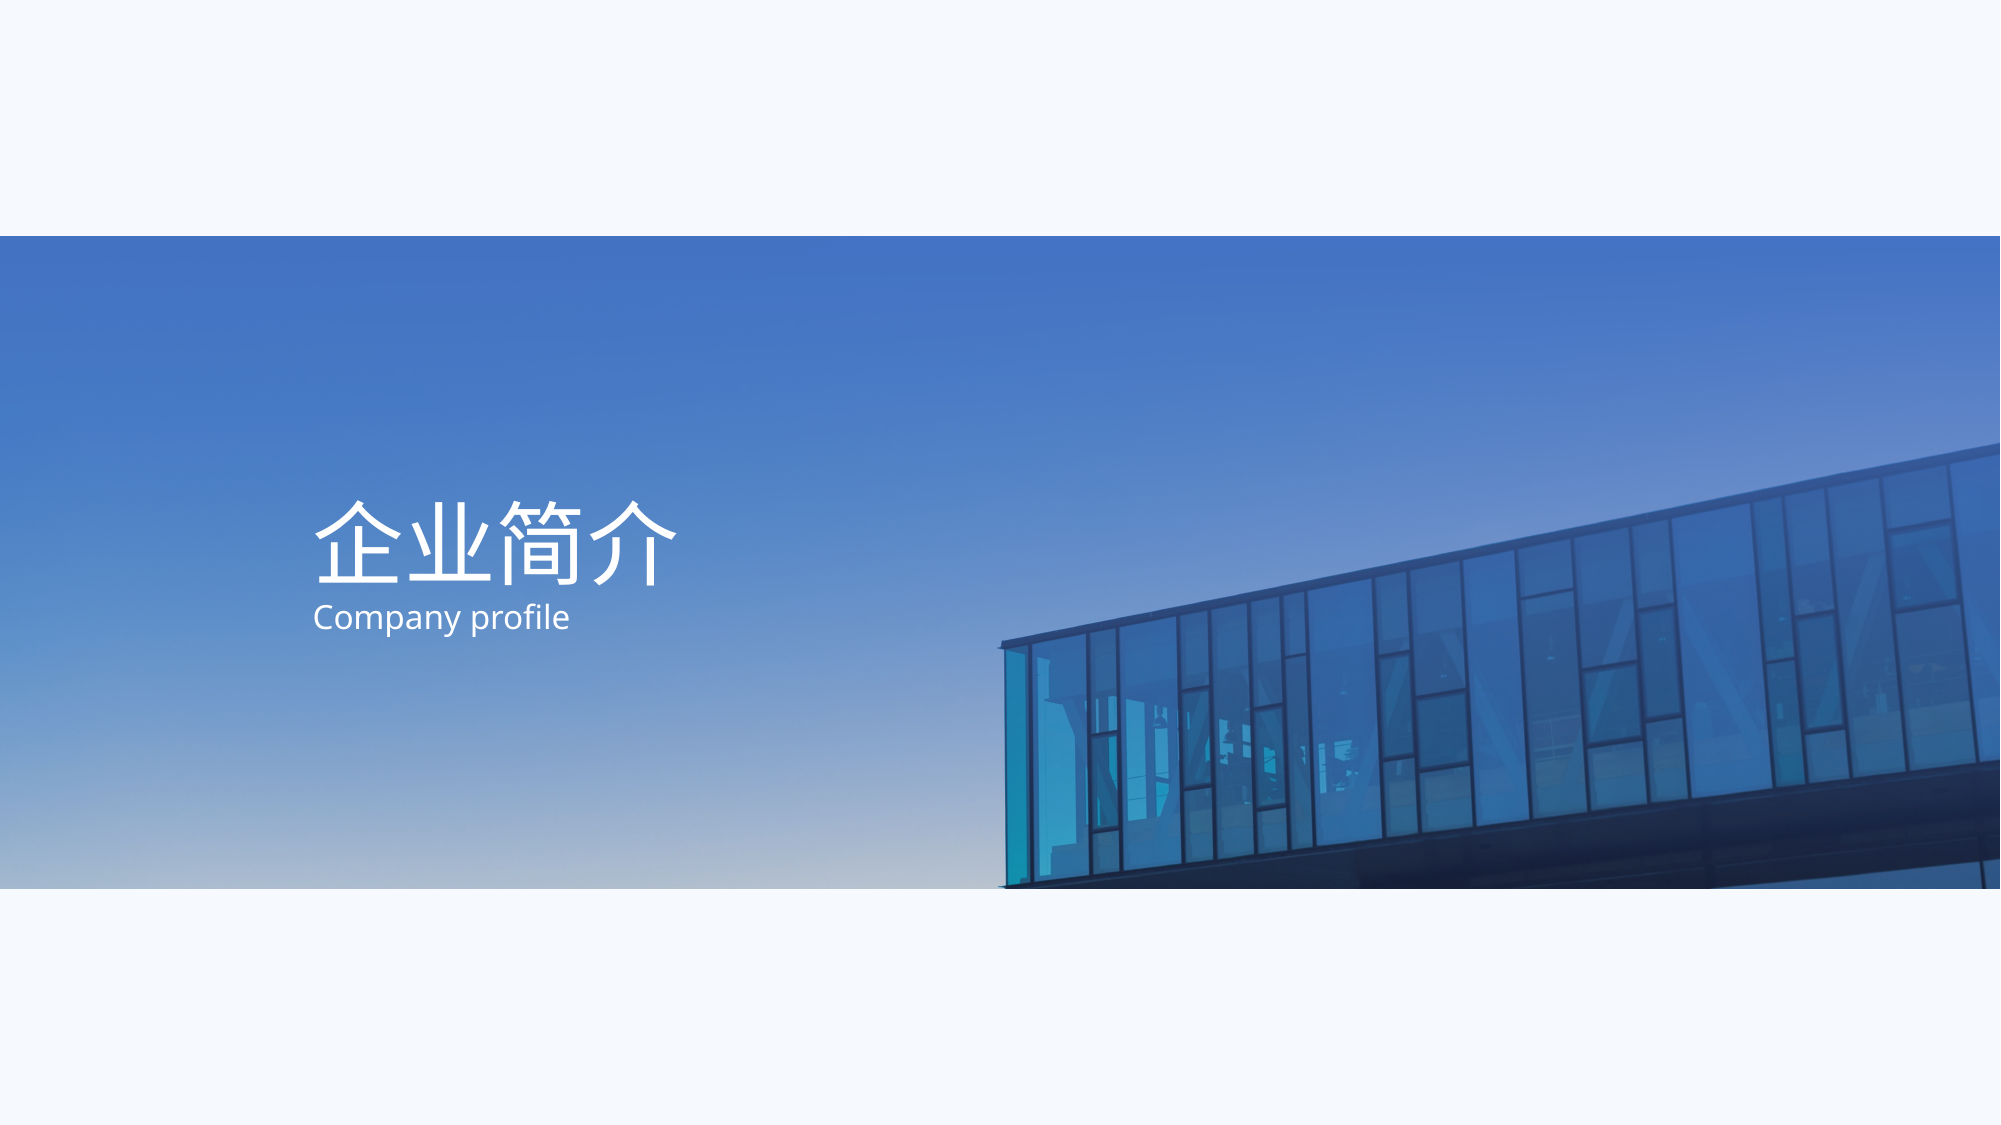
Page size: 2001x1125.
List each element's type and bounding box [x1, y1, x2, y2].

picture [0, 236, 2000, 889]
